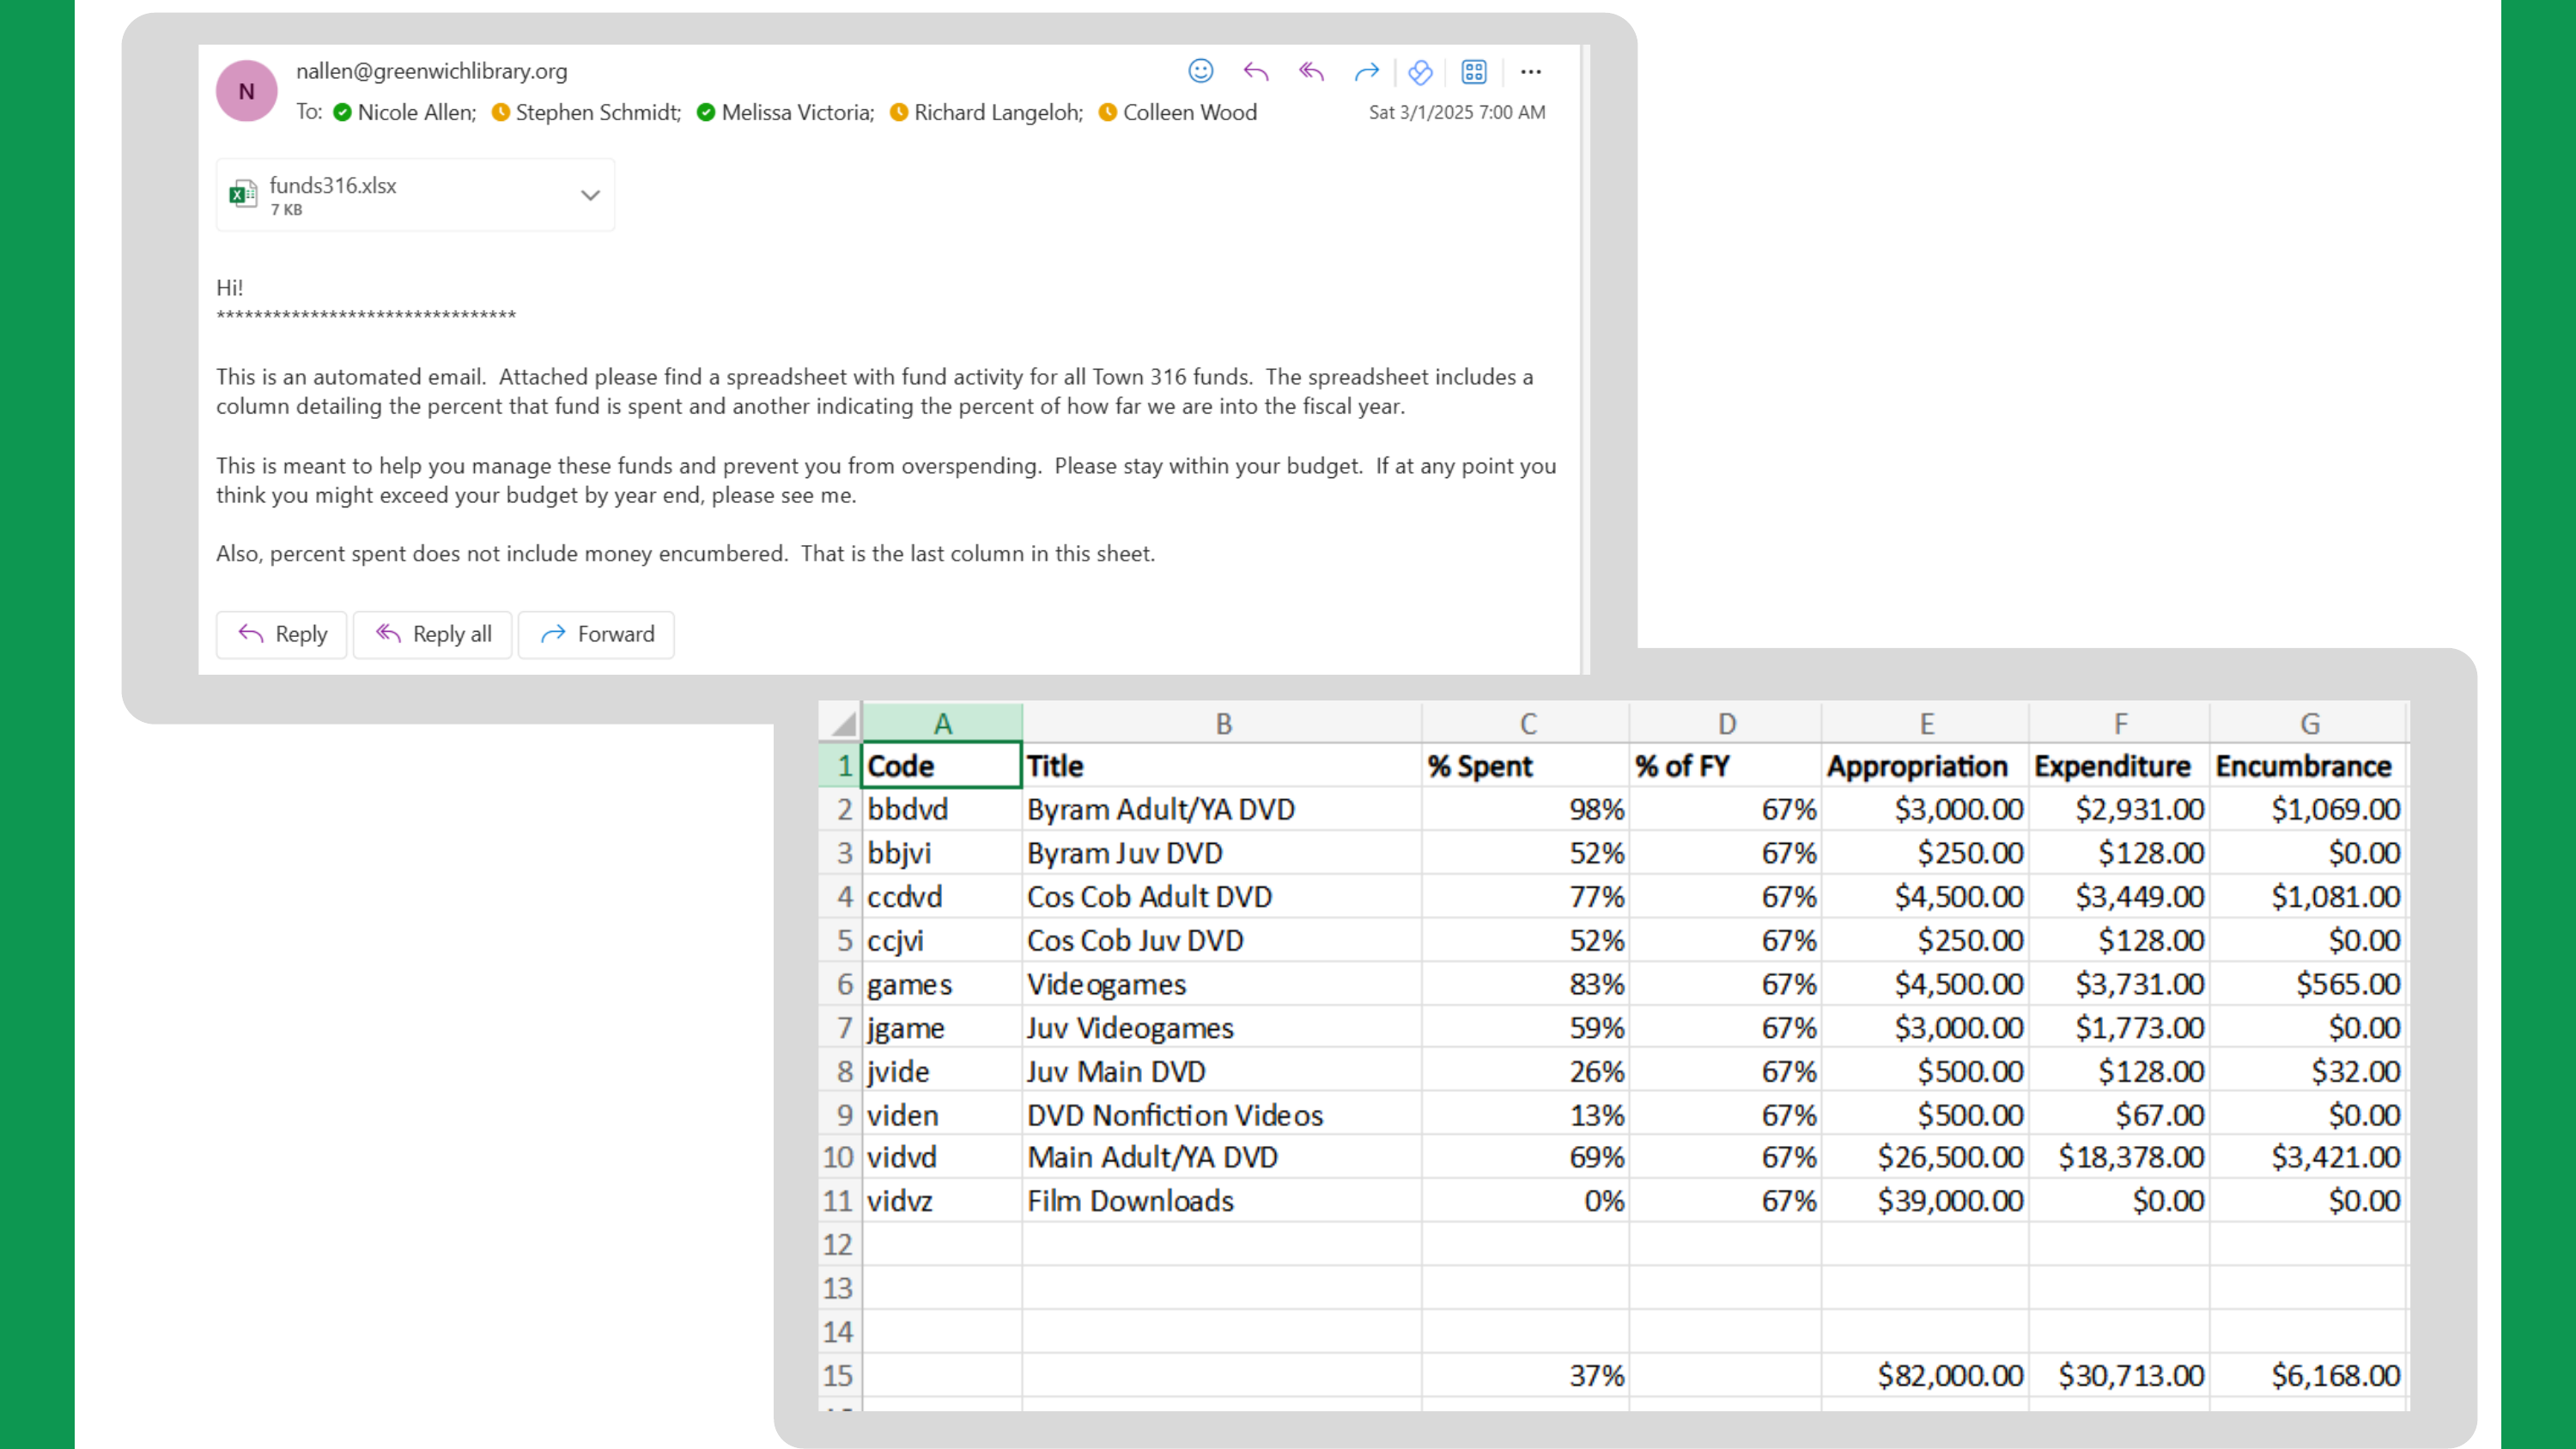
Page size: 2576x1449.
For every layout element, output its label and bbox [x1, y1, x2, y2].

text_box [1224, 196, 2026, 1449]
text_box [198, 45, 518, 675]
text_box [0, 686, 762, 762]
text_box [2032, 686, 2576, 762]
text_box [818, 1137, 1218, 1411]
text_box [2032, 772, 2411, 1411]
text_box [1242, 45, 1591, 193]
text_box [523, 0, 1236, 1127]
